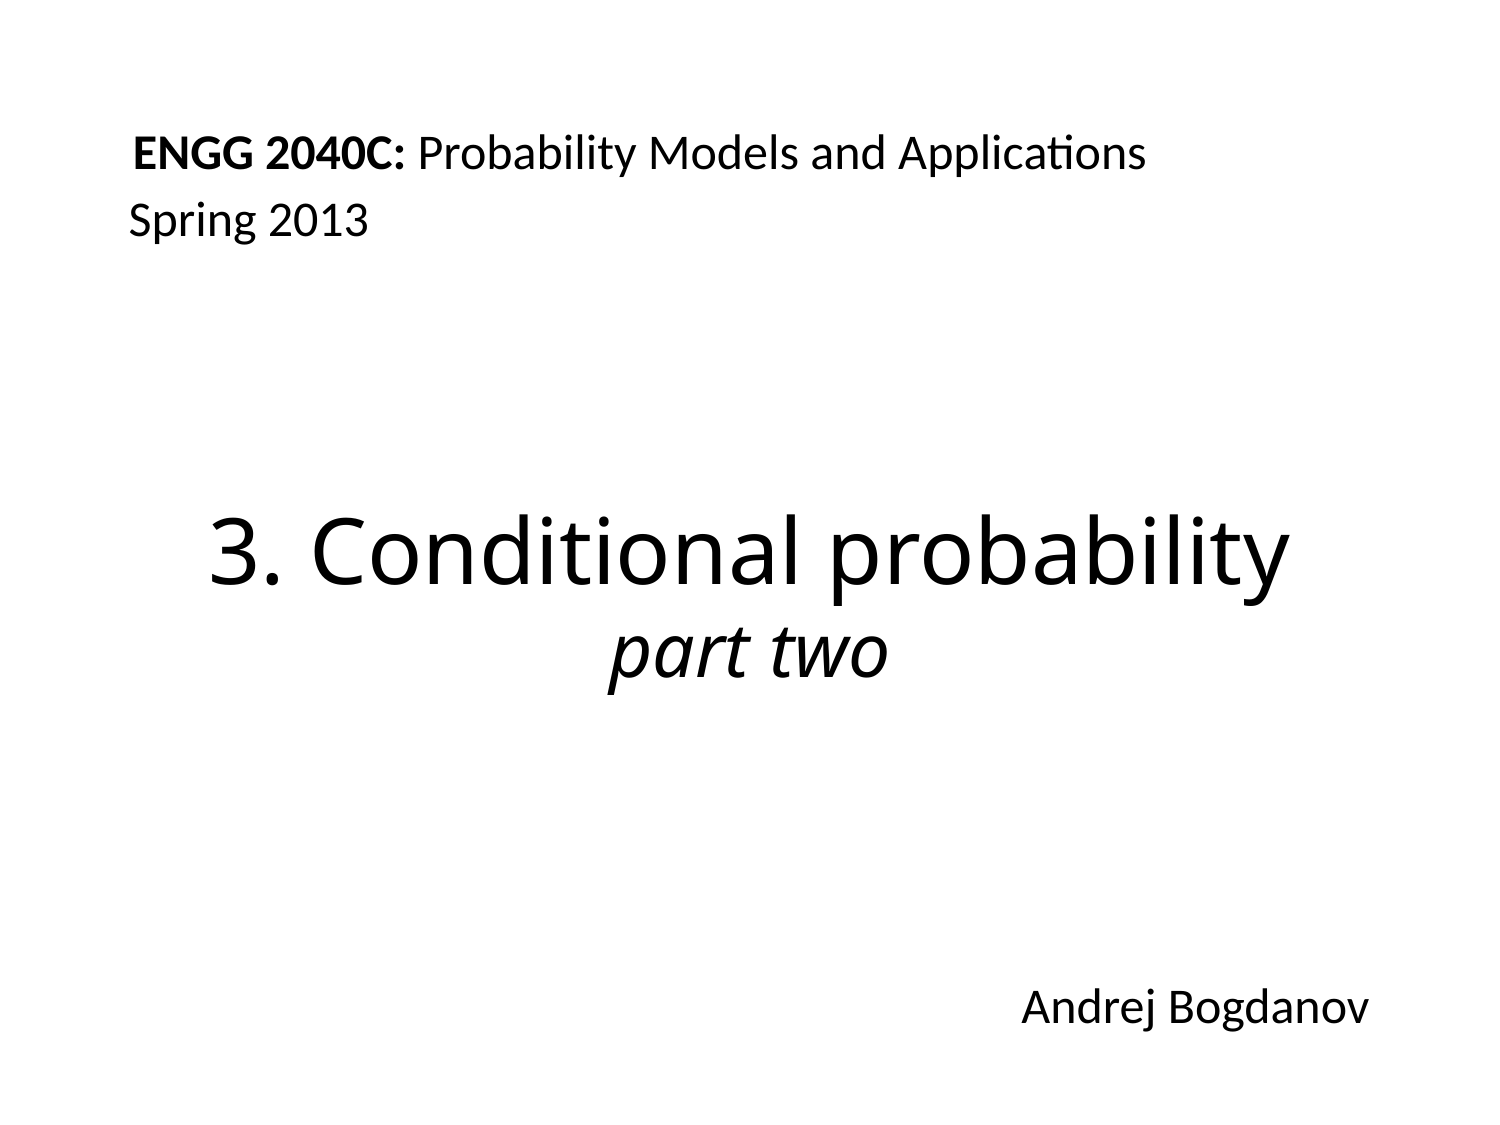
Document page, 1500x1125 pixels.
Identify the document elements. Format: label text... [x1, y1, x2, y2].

title 3. Conditional probability part two [112, 485, 1388, 703]
